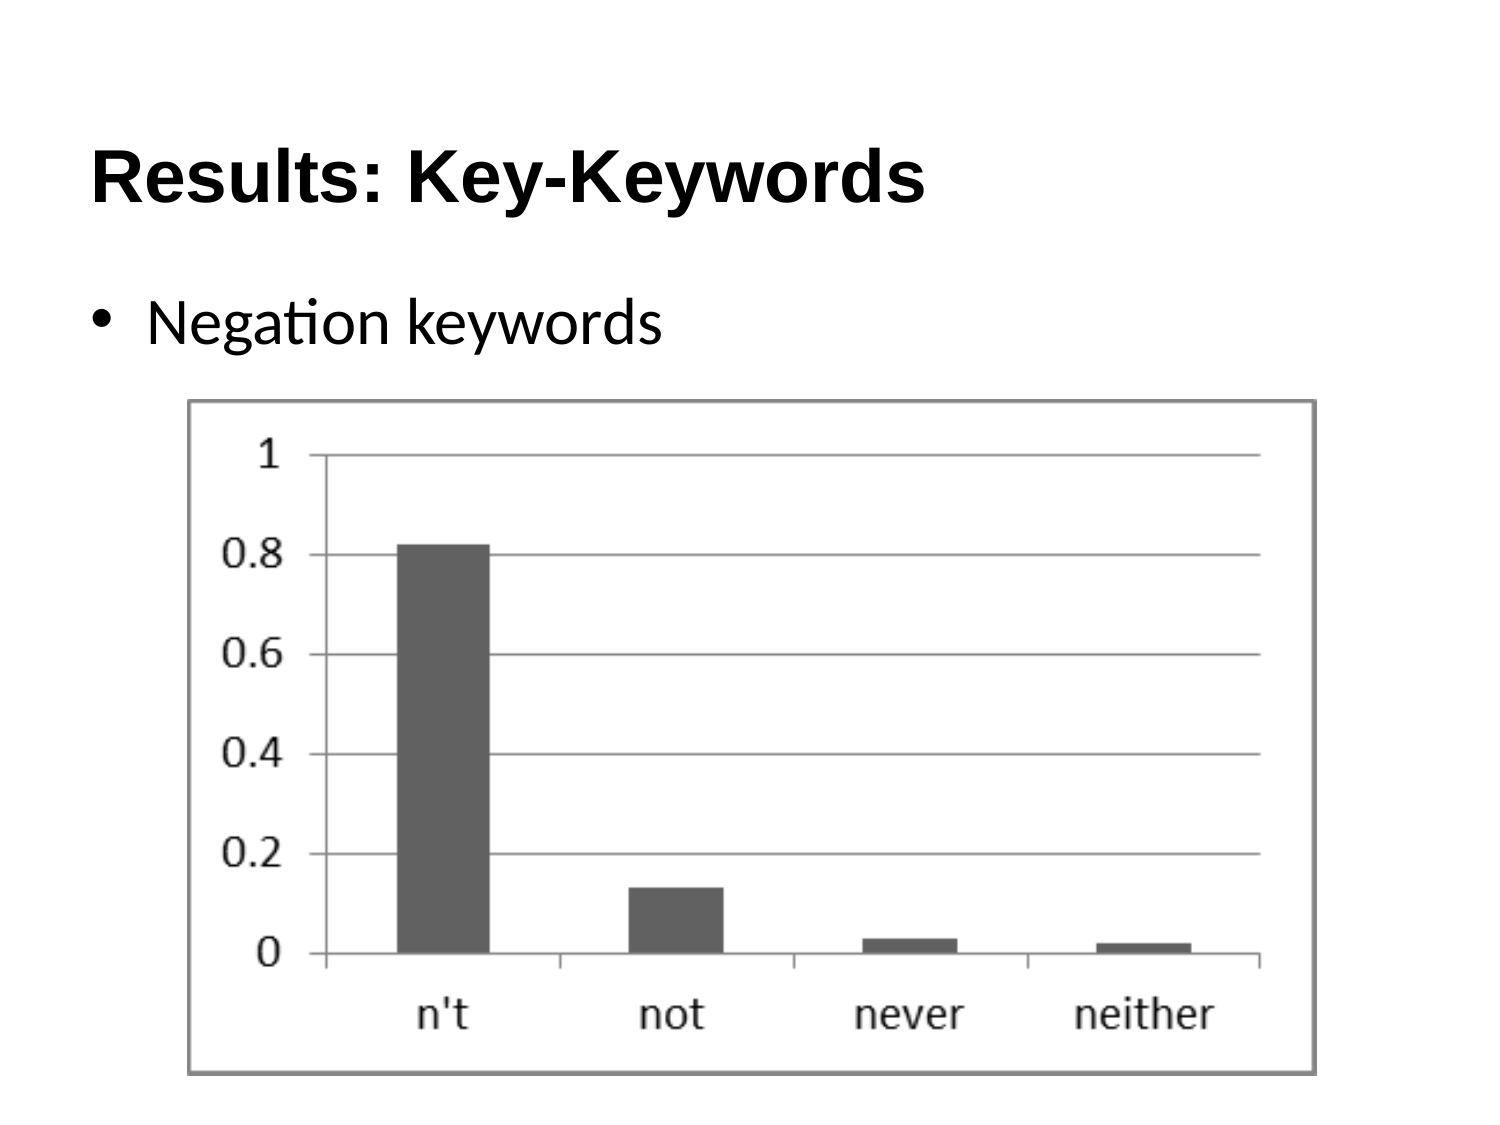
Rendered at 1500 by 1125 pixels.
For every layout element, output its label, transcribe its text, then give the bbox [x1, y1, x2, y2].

list Negation keywords [75, 262, 1425, 1078]
picture [187, 399, 1317, 1076]
title Results: Key-Keywords [75, 45, 1425, 233]
